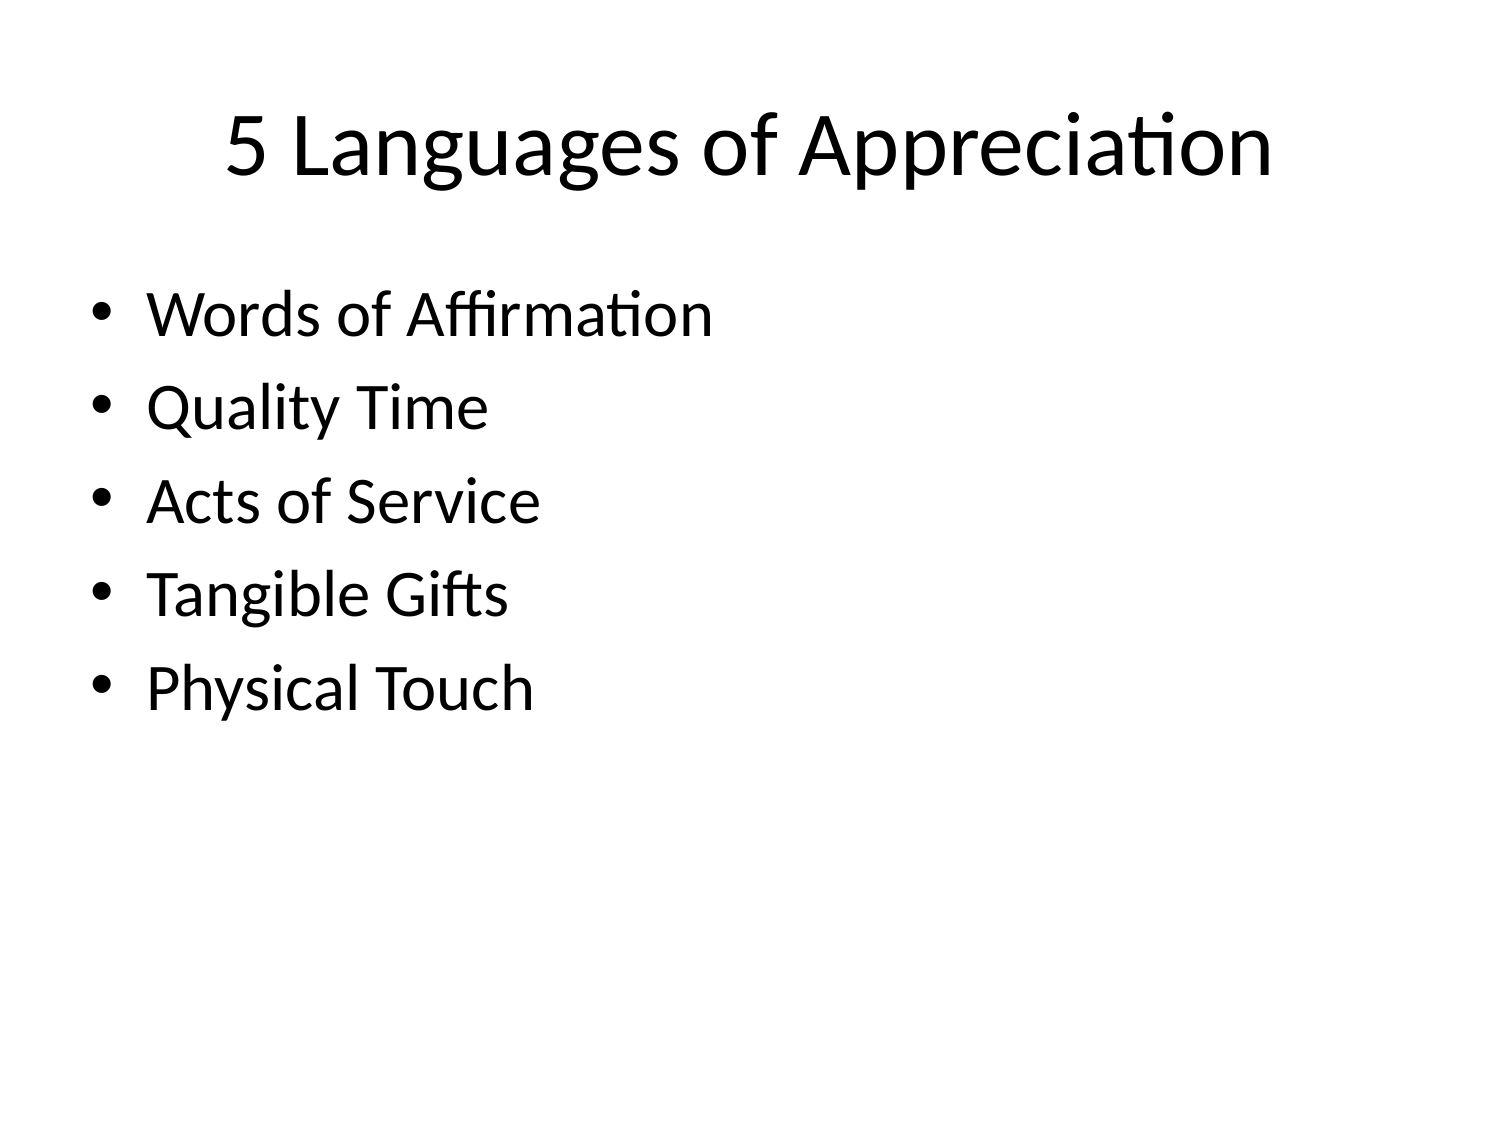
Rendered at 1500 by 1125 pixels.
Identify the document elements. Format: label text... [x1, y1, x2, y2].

list Words of Affirmation Quality Time Acts of Service Tangible Gifts Physical Touch [75, 262, 1425, 1005]
title 5 Languages of Appreciation [75, 45, 1425, 233]
